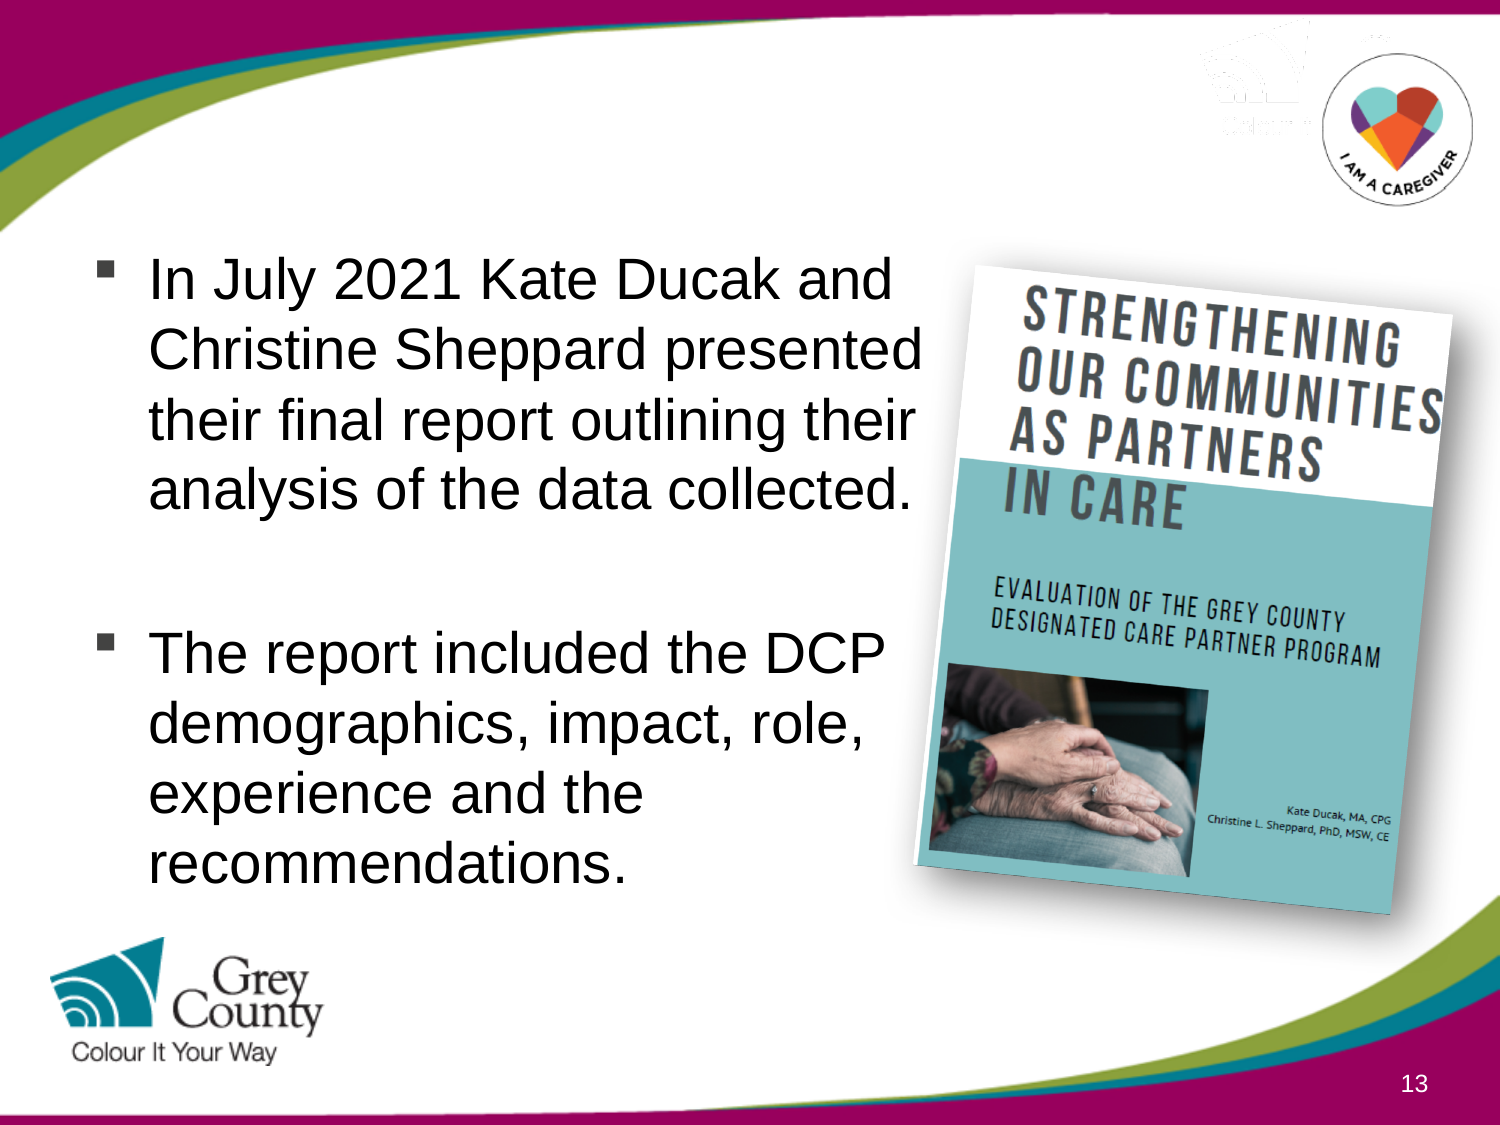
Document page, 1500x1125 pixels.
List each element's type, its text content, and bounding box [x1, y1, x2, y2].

list In July 2021 Kate Ducak and Christine Sheppard presented their final report outlining their analysis of the data collected. The report included the DCP demographics, impact, role, experience and the recommendations. [77, 234, 1053, 917]
picture [0, 0, 1500, 238]
picture [0, 894, 1500, 1125]
picture [913, 265, 1453, 915]
slide_number 13 [1374, 1052, 1444, 1113]
